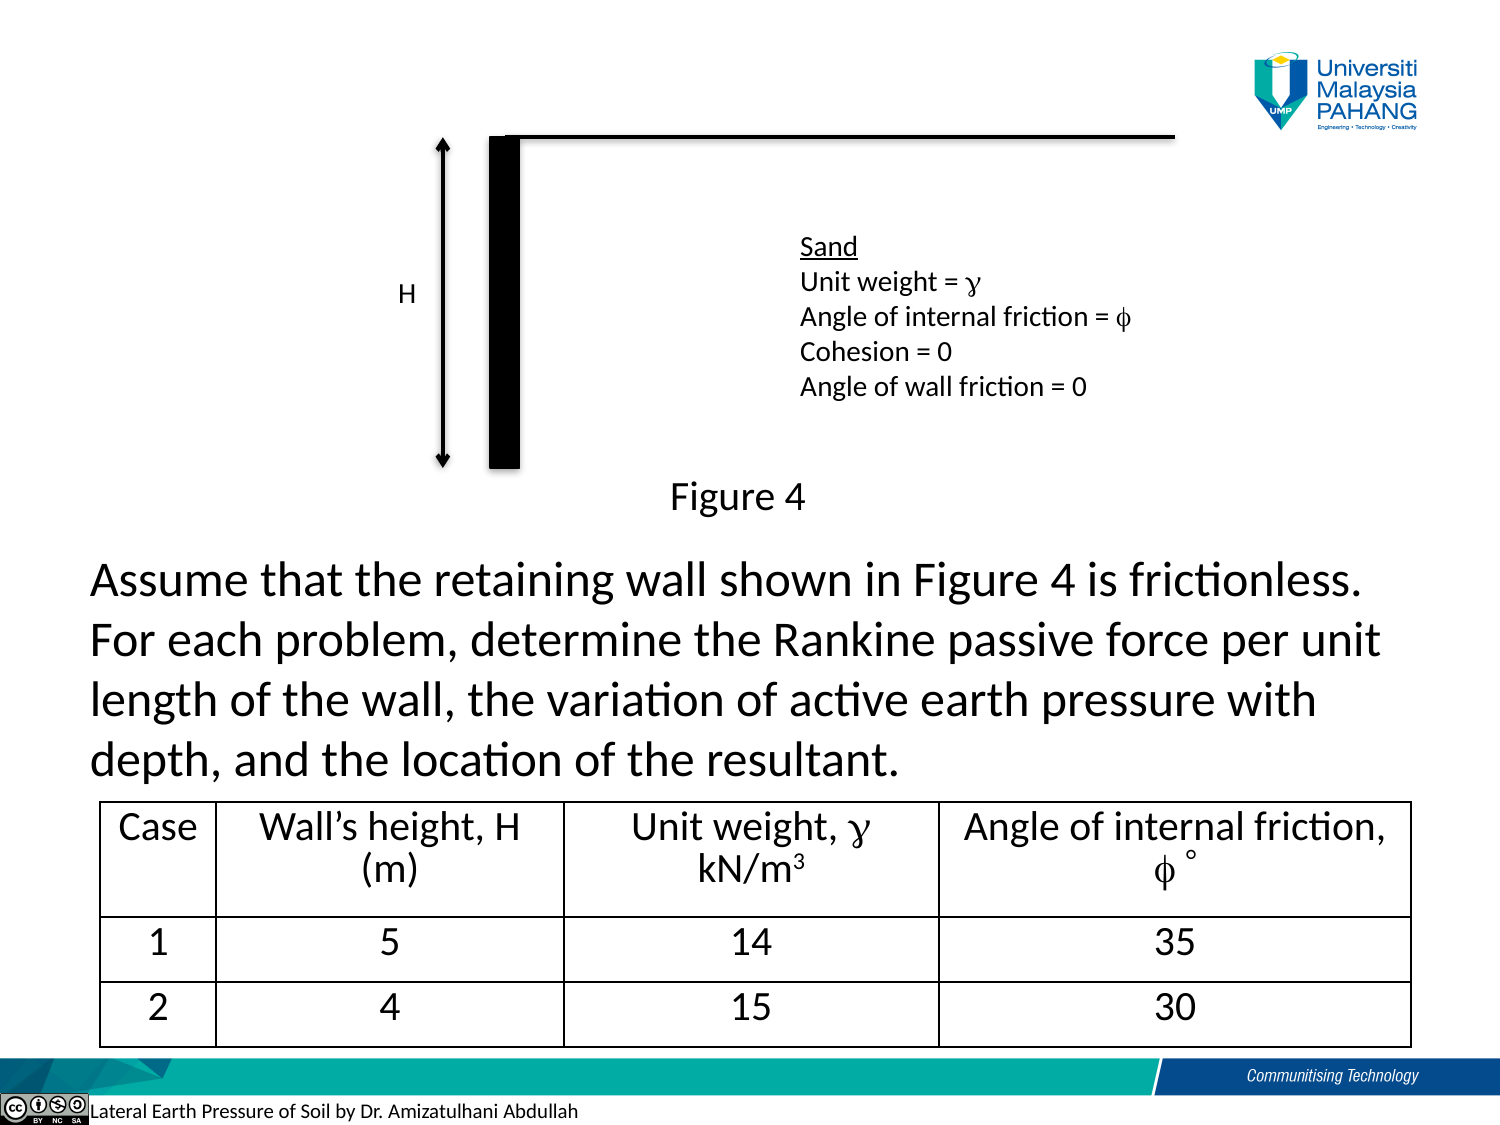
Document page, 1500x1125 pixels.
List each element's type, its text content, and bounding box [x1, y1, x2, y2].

table_cell 35 [940, 918, 1410, 981]
table_cell 2 [101, 983, 215, 1046]
table_cell 1 [101, 918, 215, 981]
table_header Wall’s height, H (m) [217, 803, 563, 916]
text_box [0, 1093, 692, 1125]
table_cell 30 [940, 983, 1410, 1046]
text_box Sand Unit weight =  Angle of internal friction =  Cohesion = 0 Angle of wall friction = 0 [785, 219, 1180, 410]
picture [0, 0, 1500, 1125]
text_box Figure 4 [541, 461, 936, 527]
table_header Unit weight,  kN/m3 [565, 803, 938, 916]
table_cell 15 [565, 983, 938, 1046]
table_cell 14 [565, 918, 938, 981]
table_header Angle of internal friction,   [940, 803, 1410, 916]
text_box Assume that the retaining wall shown in Figure 4 is frictionless. For each problem, determine the Rankine passive force per unit length of the wall, the variation of active earth pressure with depth, and the location of the resultant. [74, 538, 1425, 794]
text_box H [312, 267, 431, 317]
text_box [489, 136, 520, 469]
table_cell 5 [217, 918, 563, 981]
table_cell 4 [217, 983, 563, 1046]
table_header Case [101, 803, 215, 916]
